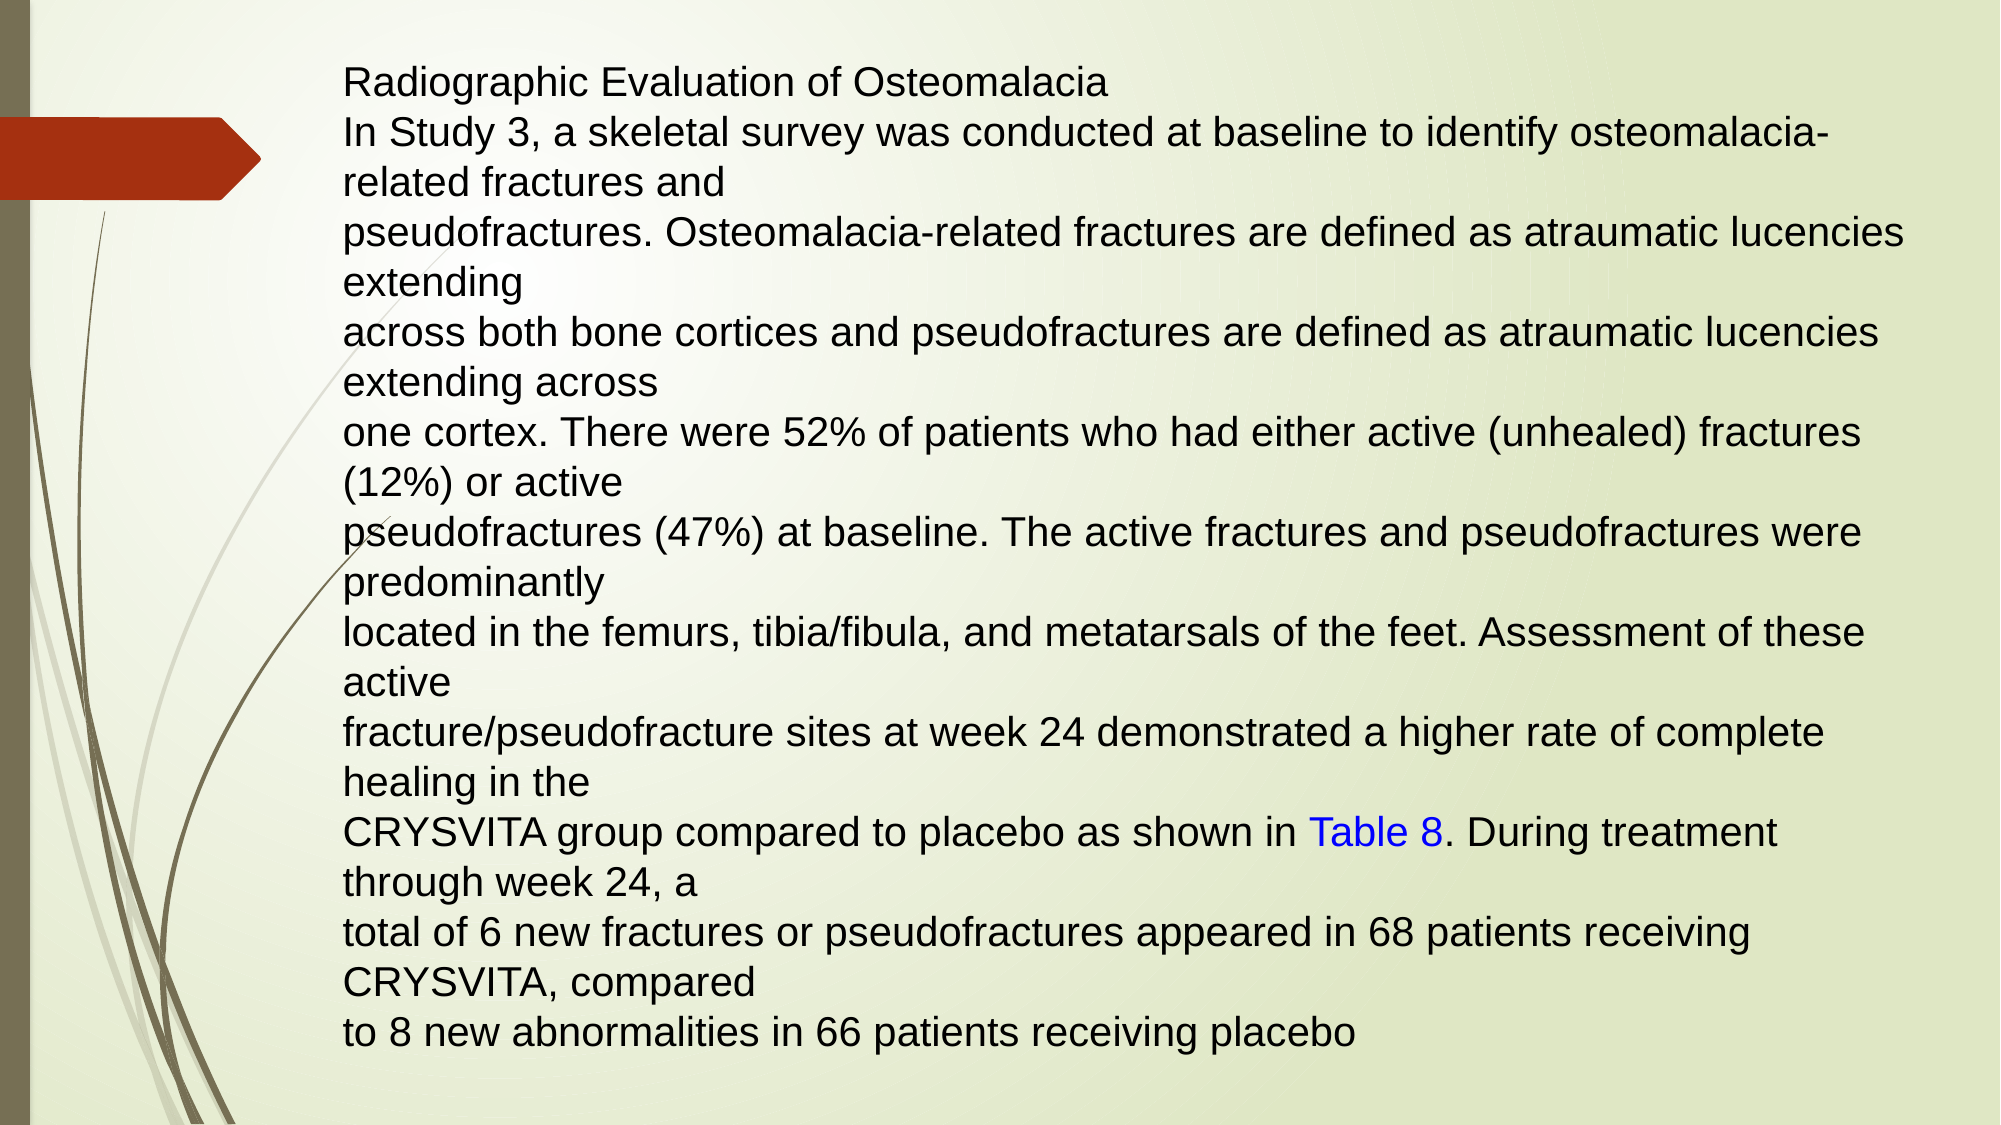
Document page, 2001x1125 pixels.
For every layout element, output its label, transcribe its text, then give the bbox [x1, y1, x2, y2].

text_box Radiographic Evaluation of Osteomalacia In Study 3, a skeletal survey was conducted at baseline to identify osteomalacia-related fractures and pseudofractures. Osteomalacia-related fractures are defined as atraumatic lucencies extending across both bone cortices and pseudofractures are defined as atraumatic lucencies extending across one cortex. There were 52% of patients who had either active (unhealed) fractures (12%) or active pseudofractures (47%) at baseline. The active fractures and pseudofractures were predominantly located in the femurs, tibia/fibula, and metatarsals of the feet. Assessment of these active fracture/pseudofracture sites at week 24 demonstrated a higher rate of complete healing in the CRYSVITA group compared to placebo as shown in Table 8. During treatment through week 24, a total of 6 new fractures or pseudofractures appeared in 68 patients receiving CRYSVITA, compared to 8 new abnormalities in 66 patients receiving placebo [327, 47, 1934, 1063]
